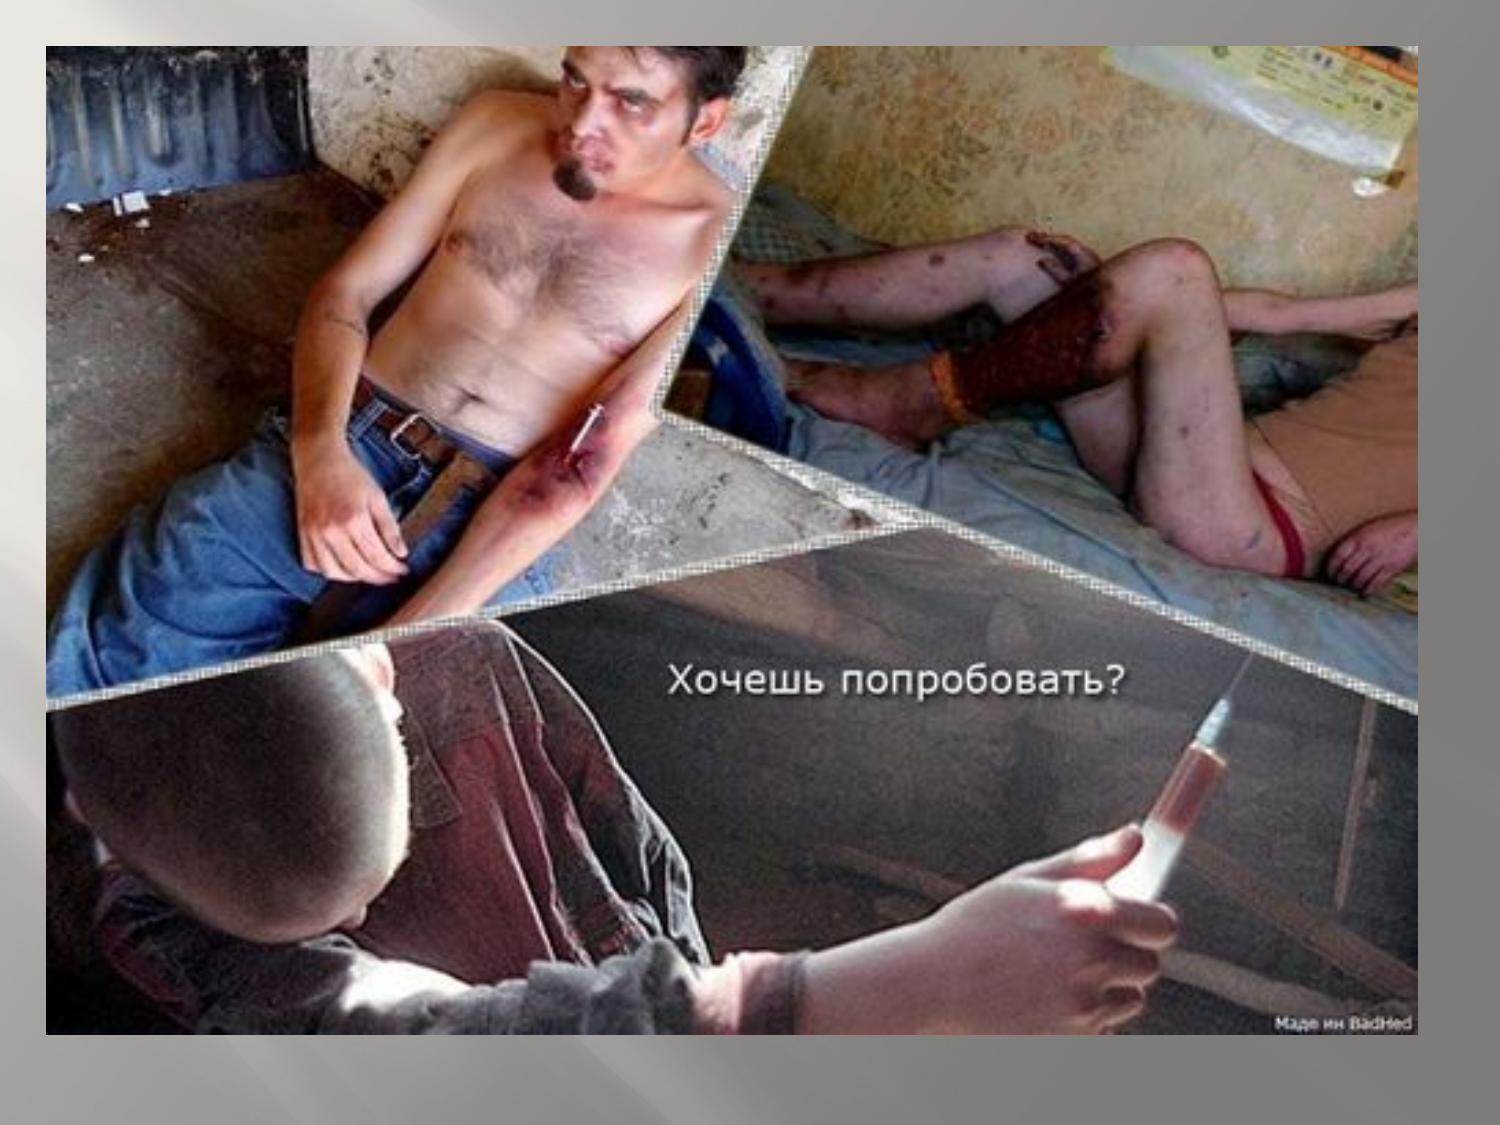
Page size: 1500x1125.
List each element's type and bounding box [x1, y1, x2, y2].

list [46, 46, 1419, 1036]
